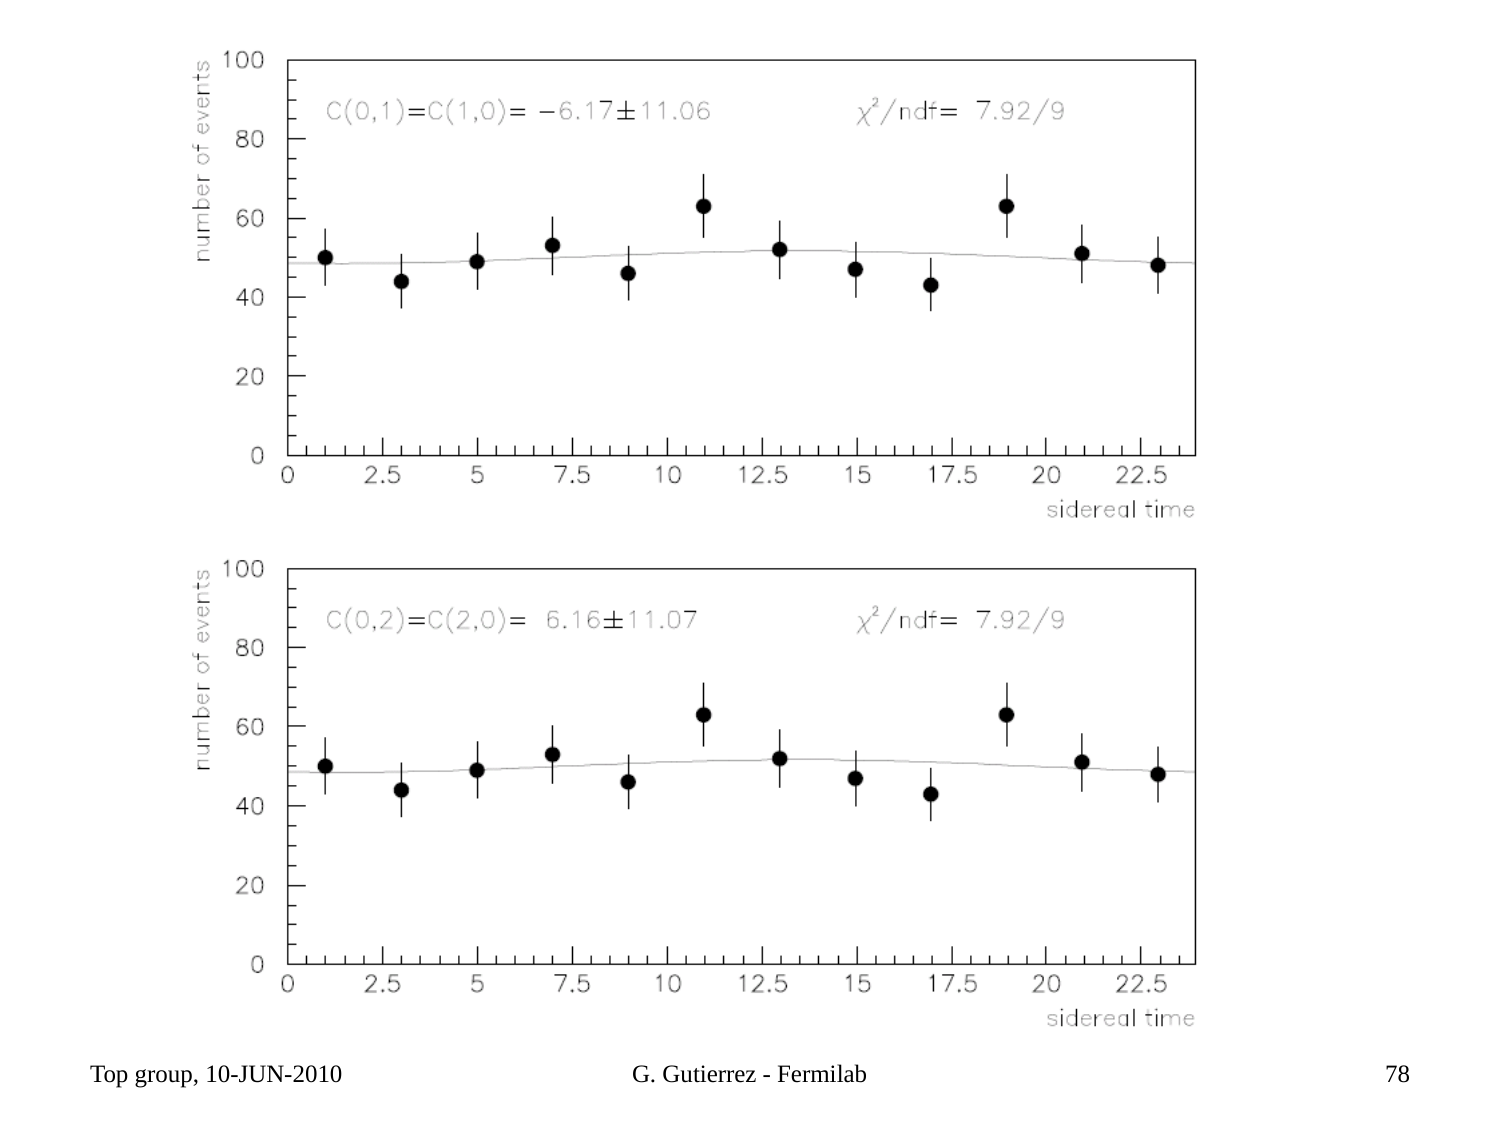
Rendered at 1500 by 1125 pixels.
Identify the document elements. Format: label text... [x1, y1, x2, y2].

slide_number 78 [1074, 1042, 1425, 1103]
picture [187, 37, 1214, 1036]
slide_number Top group, 10-JUN-2010 [75, 1042, 425, 1103]
footer G. Gutierrez - Fermilab [512, 1044, 988, 1103]
